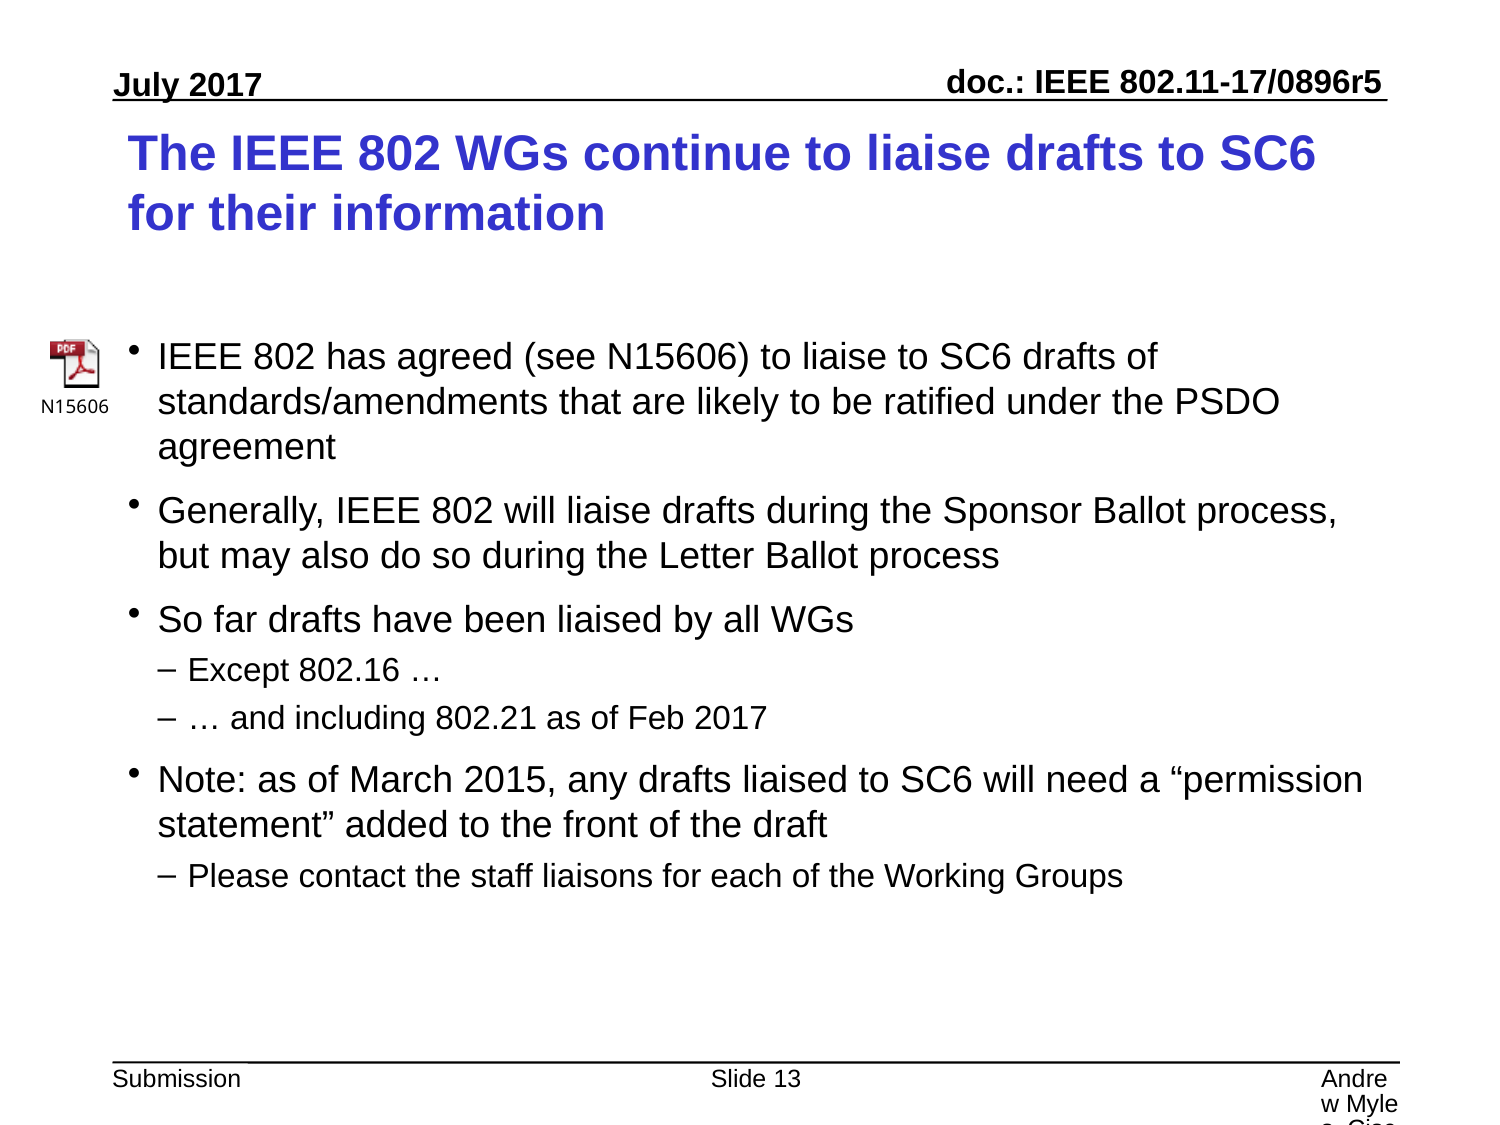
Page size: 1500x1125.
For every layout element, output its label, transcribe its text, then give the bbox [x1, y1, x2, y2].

footer Andrew Myles, Cisco [1320, 1061, 1402, 1093]
list IEEE 802 has agreed (see N15606) to liaise to SC6 drafts of standards/amendments that are likely to be ratified under the PSDO agreement Generally, IEEE 802 will liaise drafts during the Sponsor Ballot process, but may also do so during the Letter Ballot process So far drafts have been liaised by all WGs Except 802.16 … … and including 802.21 as of Feb 2017 Note: as of March 2015, any drafts liaised to SC6 will need a “permission statement” added to the front of the draft Please contact the staff liaisons for each of the Working Groups [112, 324, 1388, 1000]
title The IEEE 802 WGs continue to liaise drafts to SC6 for their information [112, 112, 1388, 288]
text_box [0, 337, 151, 465]
slide_number Slide 13 [709, 1061, 803, 1093]
